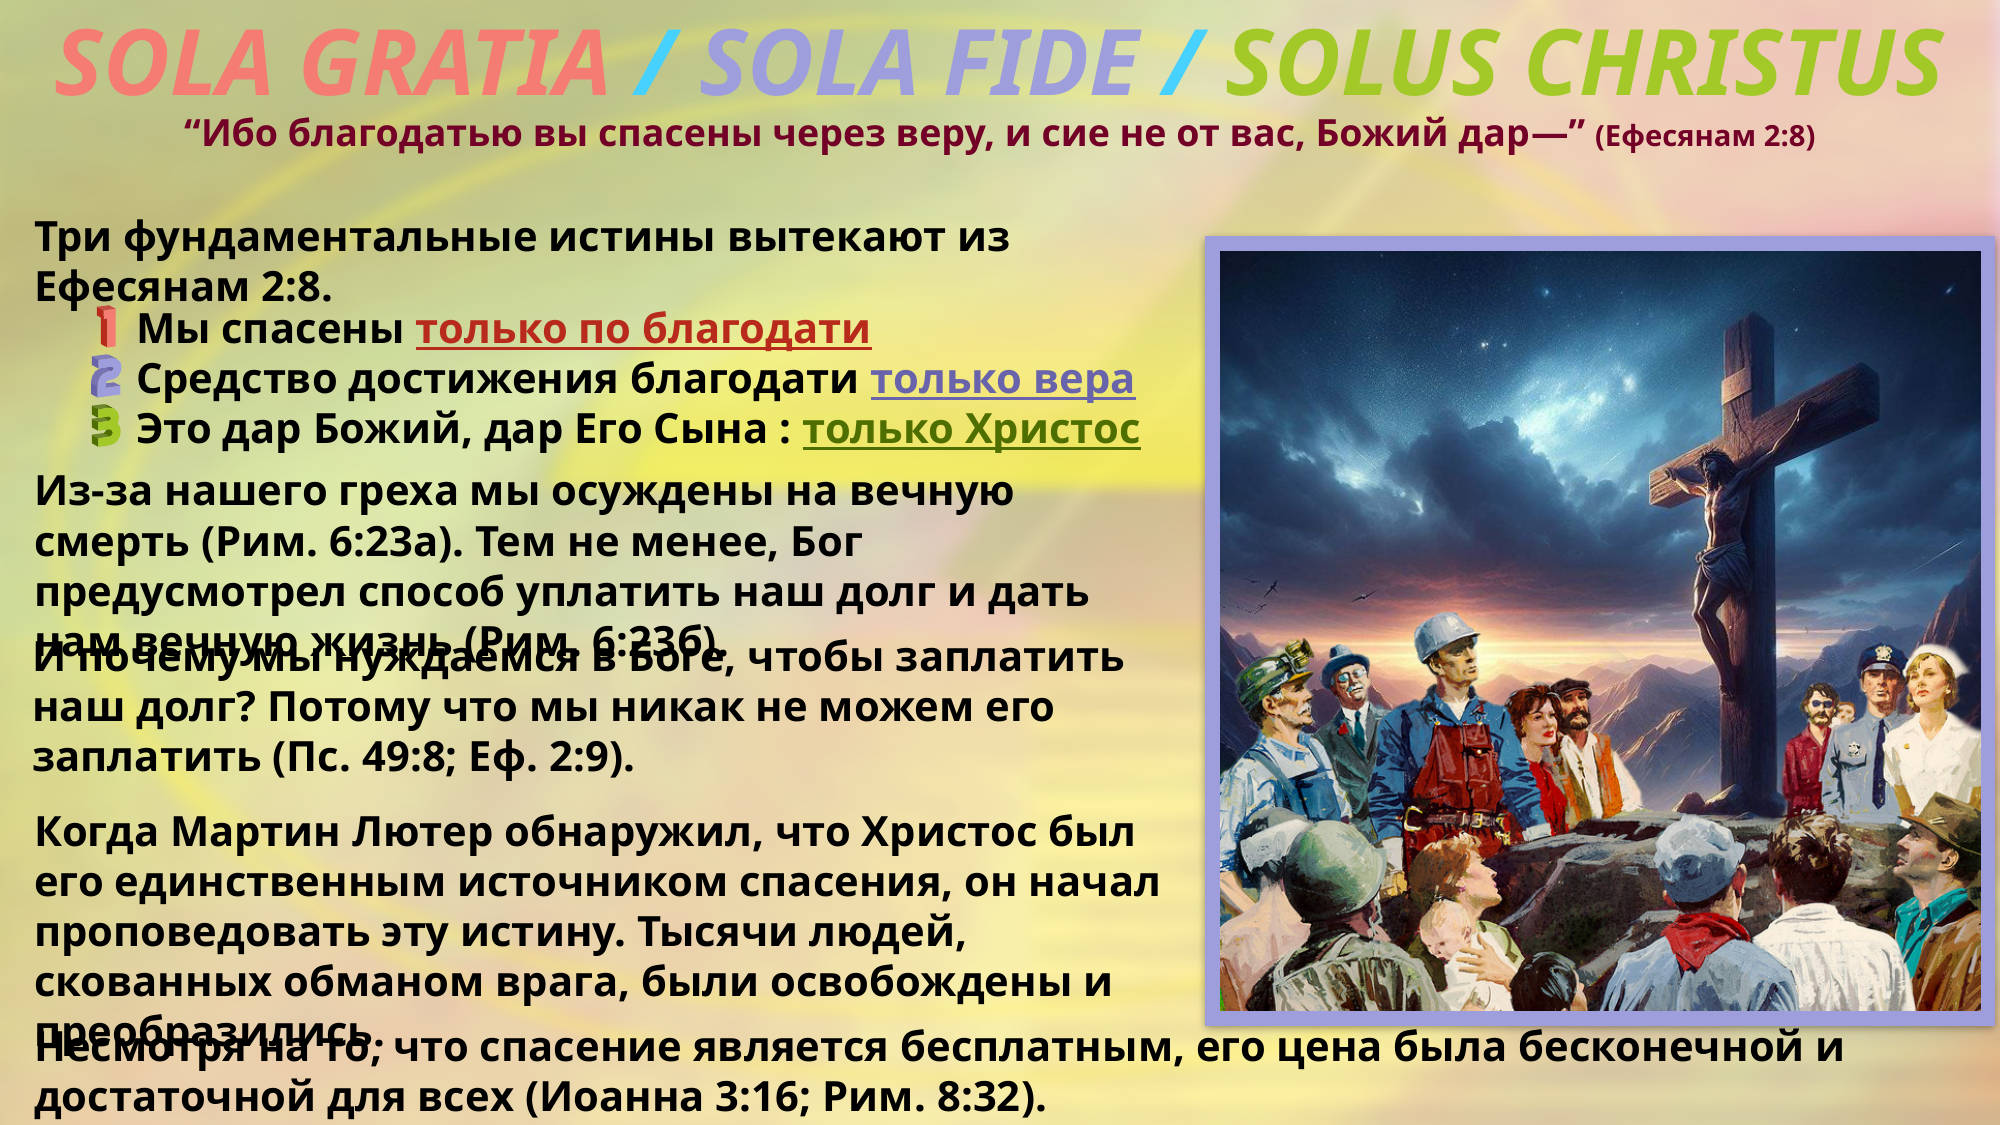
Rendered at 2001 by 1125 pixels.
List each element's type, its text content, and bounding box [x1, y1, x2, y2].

text_box Три фундаментальные истины вытекают из Ефесянам 2:8. [19, 202, 1220, 317]
picture [96, 304, 116, 348]
text_box Когда Мартин Лютер обнаружил, что Христос был его единственным источником спасения, он начал проповедовать эту истину. Тысячи людей, скованных обманом врага, были освобождены и преобразились. [19, 796, 1183, 1062]
picture [90, 353, 122, 398]
text_box Мы спасены только по благодати Средство достижения благодати только вера Это дар Божий, дар Его Сына : только Христос [121, 294, 1183, 459]
text_box SOLA GRATIA / SOLA FIDE / SOLUS CHRISTUS [0, 0, 2000, 101]
text_box “Ибо благодатью вы спасены через веру, и сие не от вас, Божий дар—” (Eфесянам 2:8) [0, 101, 2000, 162]
picture [91, 404, 121, 447]
text_box И почему мы нуждаемся в Боге, чтобы заплатить наш долг? Потому что мы никак не можем его заплатить (Пс. 49:8; Еф. 2:9). [17, 622, 1182, 788]
picture [1219, 250, 1981, 1012]
text_box Из-за нашего греха мы осуждены на вечную смерть (Рим. 6:23а). Тем не менее, Бог предусмотрел способ уплатить наш долг и дать нам вечную жизнь (Рим. 6:23б). [19, 456, 1182, 622]
text_box Несмотря на то, что спасение является бесплатным, его цена была бесконечной и достаточной для всех (Иоанна 3:16; Рим. 8:32). [19, 1012, 1981, 1125]
